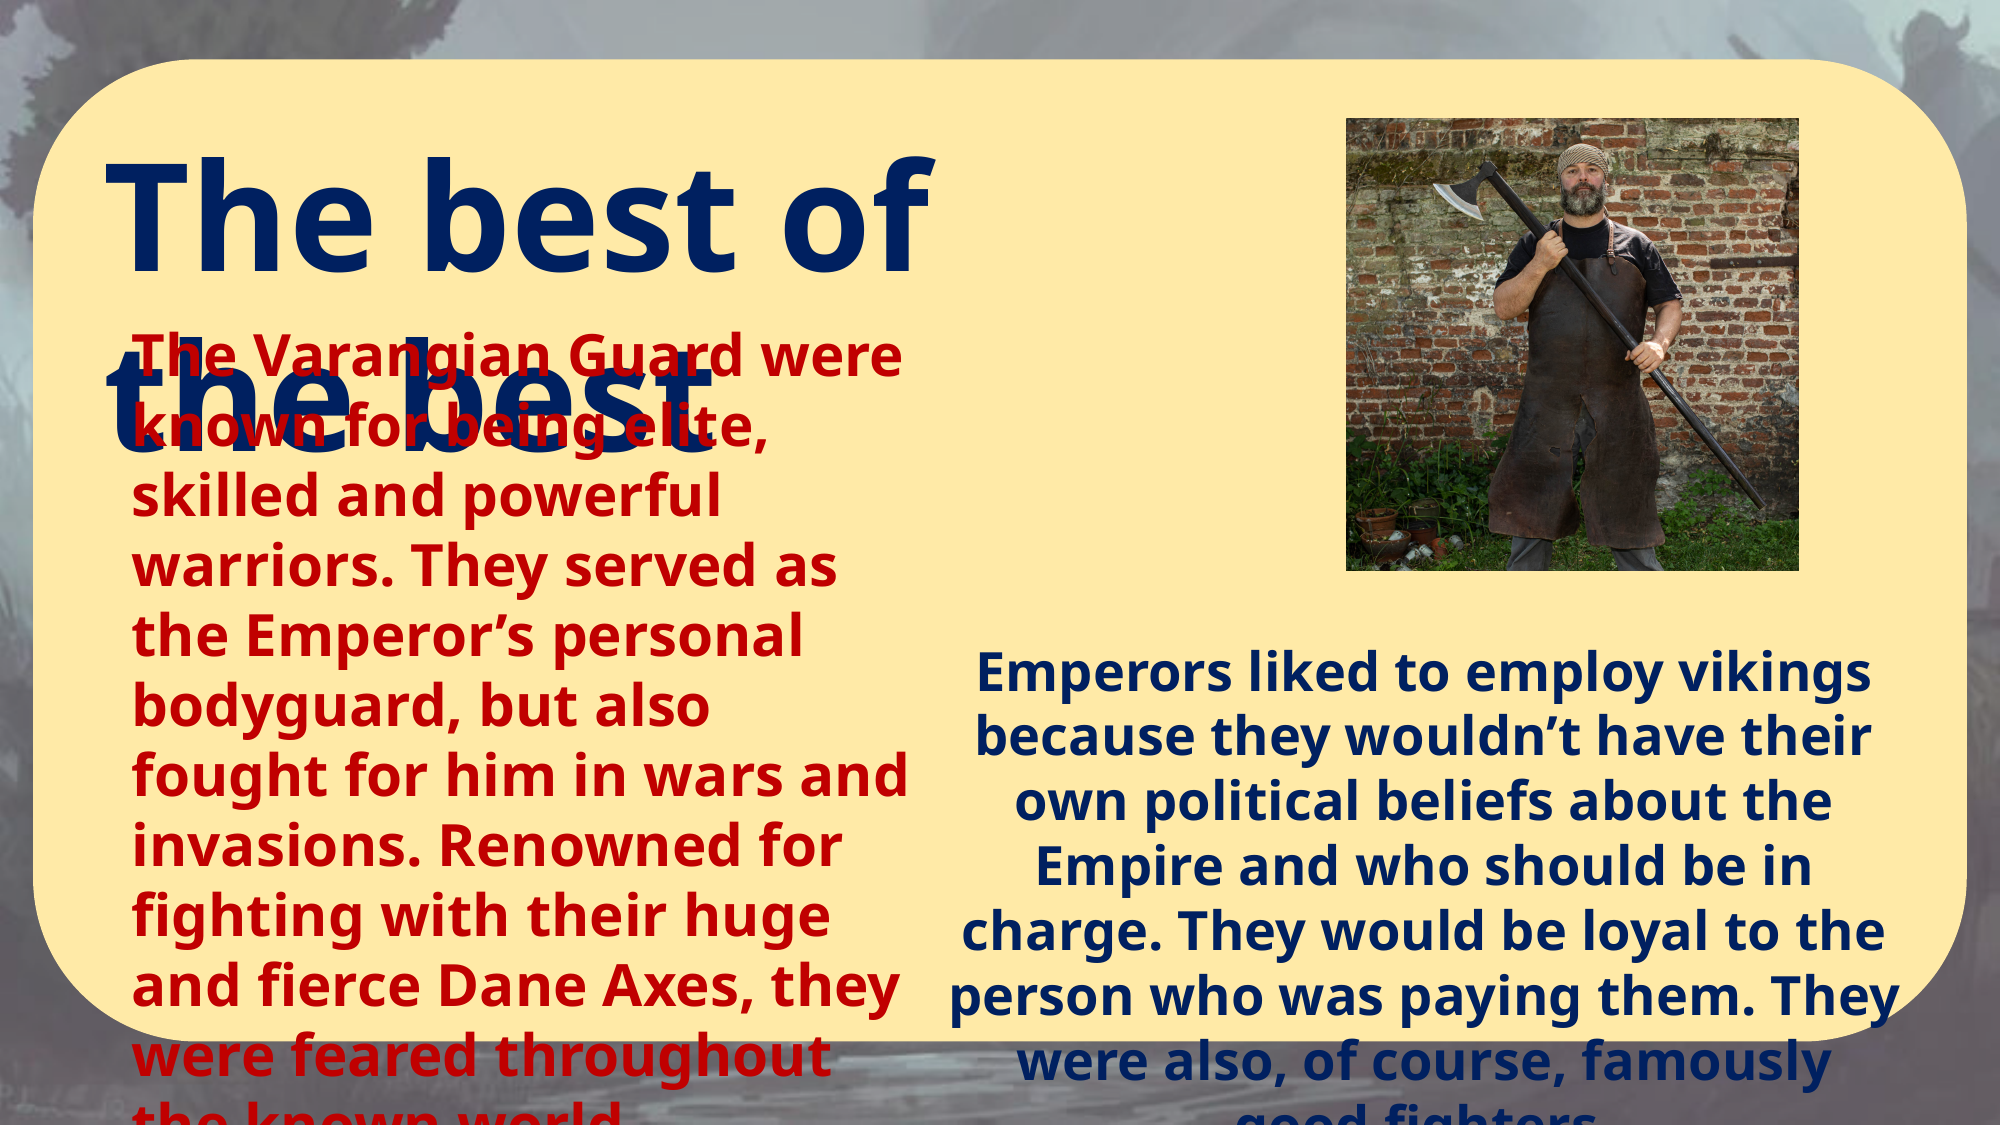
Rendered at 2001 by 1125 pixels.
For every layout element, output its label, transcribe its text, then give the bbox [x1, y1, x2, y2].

picture [1346, 118, 1799, 571]
text_box The Varangian Guard were known for being elite, skilled and powerful warriors. They served as the Emperor’s personal bodyguard, but also fought for him in wars and invasions. Renowned for fighting with their huge and fierce Dane Axes, they were feared throughout the known world. [116, 311, 929, 1125]
text_box The best of the best [88, 114, 1222, 490]
text_box [31, 58, 1968, 1022]
text_box Emperors liked to employ vikings because they wouldn’t have their own political beliefs about the Empire and who should be in charge. They would be loyal to the person who was paying them. They were also, of course, famously good fighters. [929, 629, 1921, 1125]
